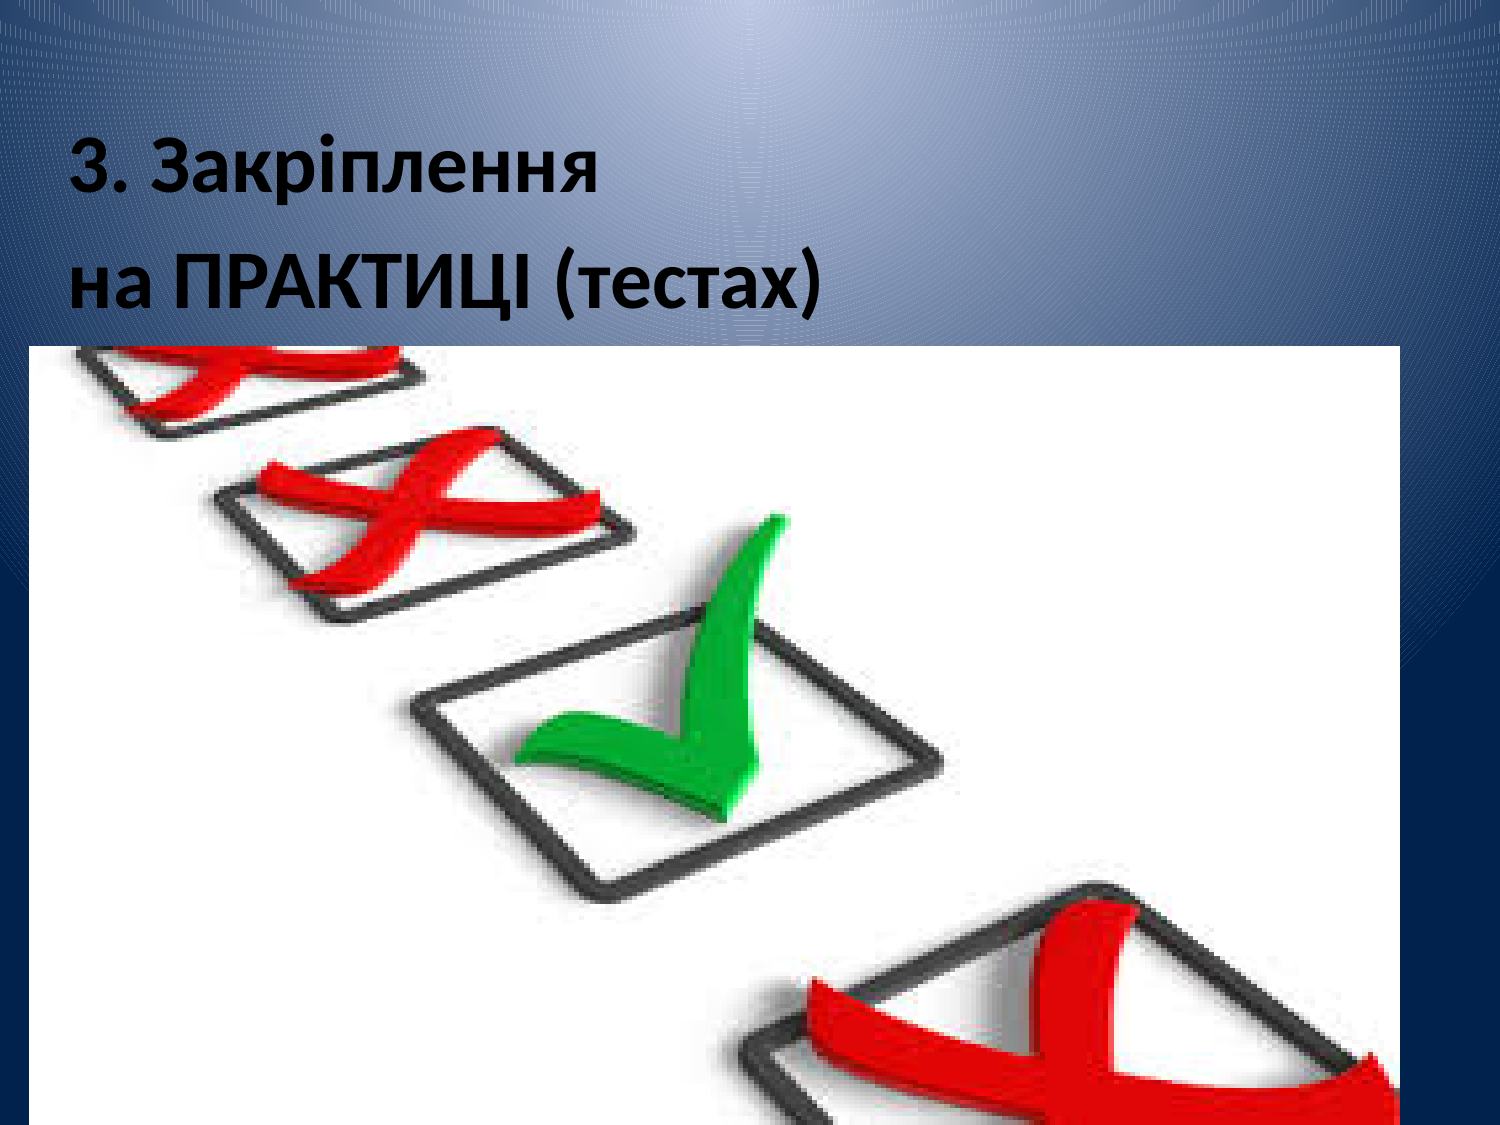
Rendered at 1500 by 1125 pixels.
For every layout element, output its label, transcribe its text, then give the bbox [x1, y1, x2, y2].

text_box 3. Закріплення на ПРАКТИЦІ (тестах) [53, 101, 1034, 344]
picture [29, 346, 1400, 1125]
